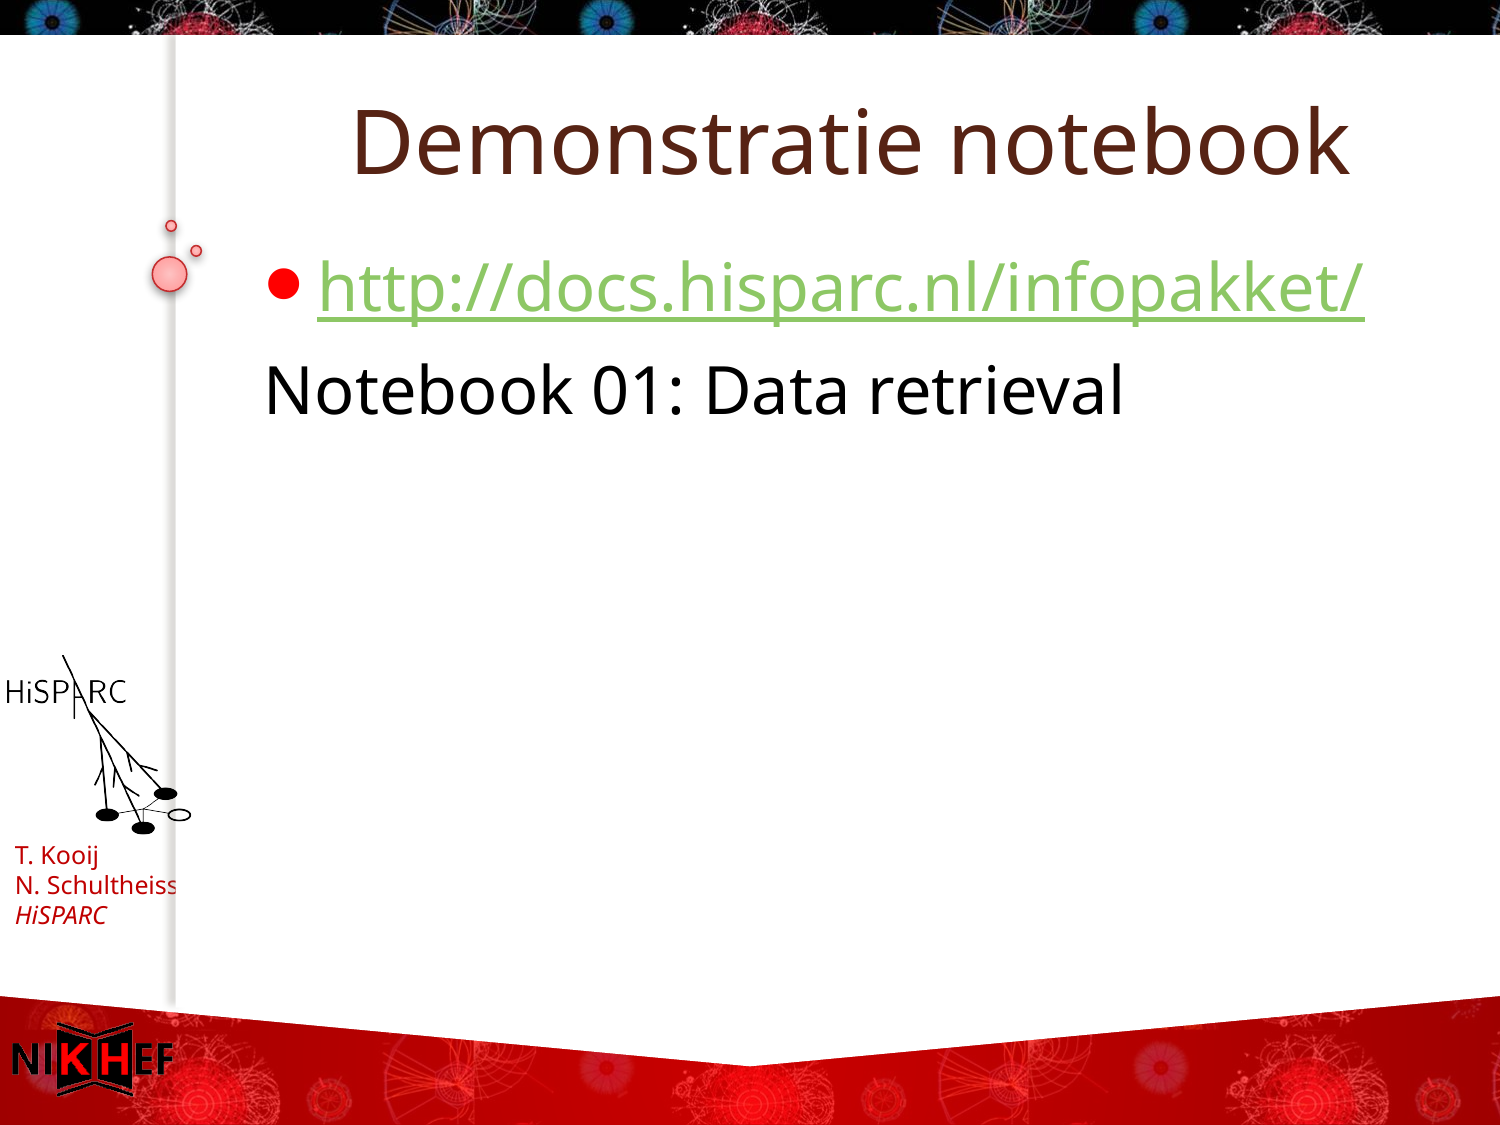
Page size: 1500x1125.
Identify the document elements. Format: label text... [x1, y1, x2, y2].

picture [0, 655, 192, 835]
title Demonstratie notebook [235, 45, 1466, 233]
picture [10, 1019, 176, 1100]
list http://docs.hisparc.nl/infopakket/ Notebook 01: Data retrieval [235, 237, 1466, 1025]
picture [0, 0, 1500, 35]
